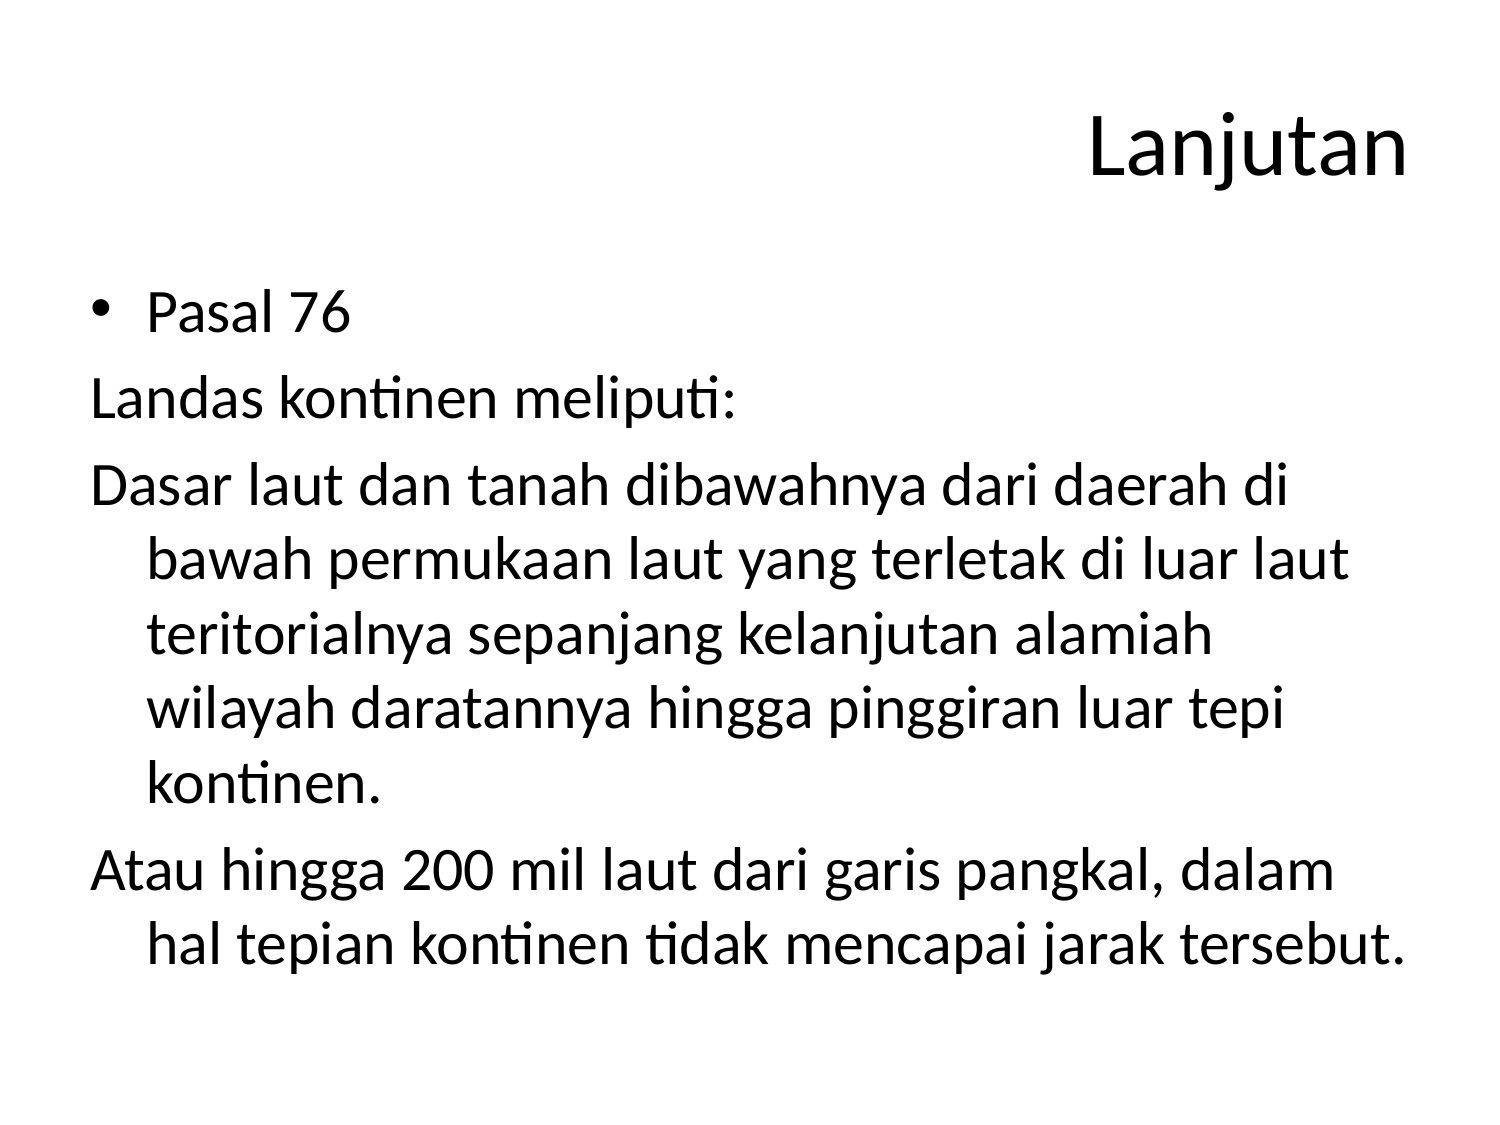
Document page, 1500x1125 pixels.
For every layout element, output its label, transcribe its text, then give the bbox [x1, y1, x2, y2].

list Pasal 76 Landas kontinen meliputi: Dasar laut dan tanah dibawahnya dari daerah di bawah permukaan laut yang terletak di luar laut teritorialnya sepanjang kelanjutan alamiah wilayah daratannya hingga pinggiran luar tepi kontinen. Atau hingga 200 mil laut dari garis pangkal, dalam hal tepian kontinen tidak mencapai jarak tersebut. [75, 262, 1425, 1005]
title Lanjutan [75, 45, 1425, 233]
